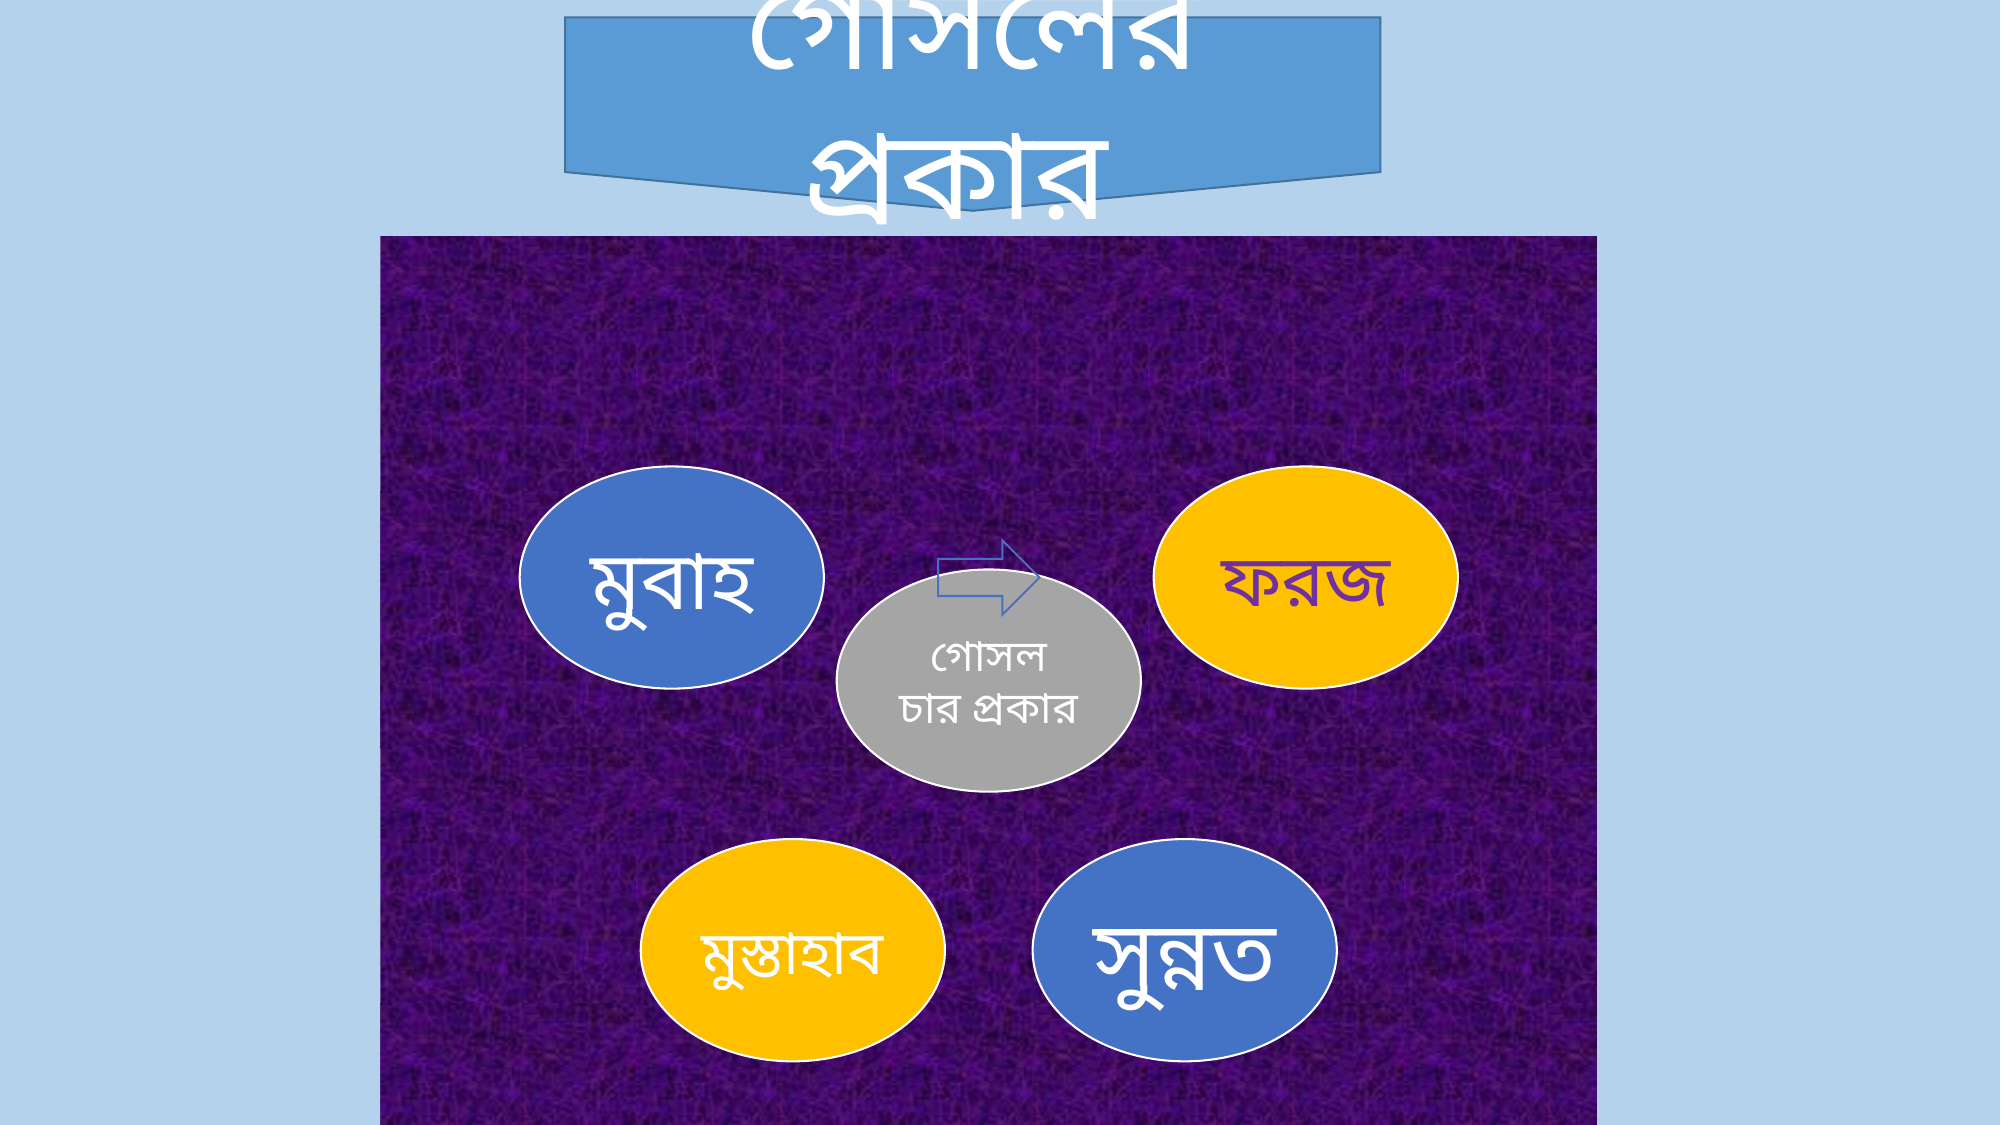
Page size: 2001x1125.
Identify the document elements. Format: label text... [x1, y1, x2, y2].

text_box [380, 236, 1598, 1125]
text_box গোসলের প্রকার [564, 16, 1382, 212]
